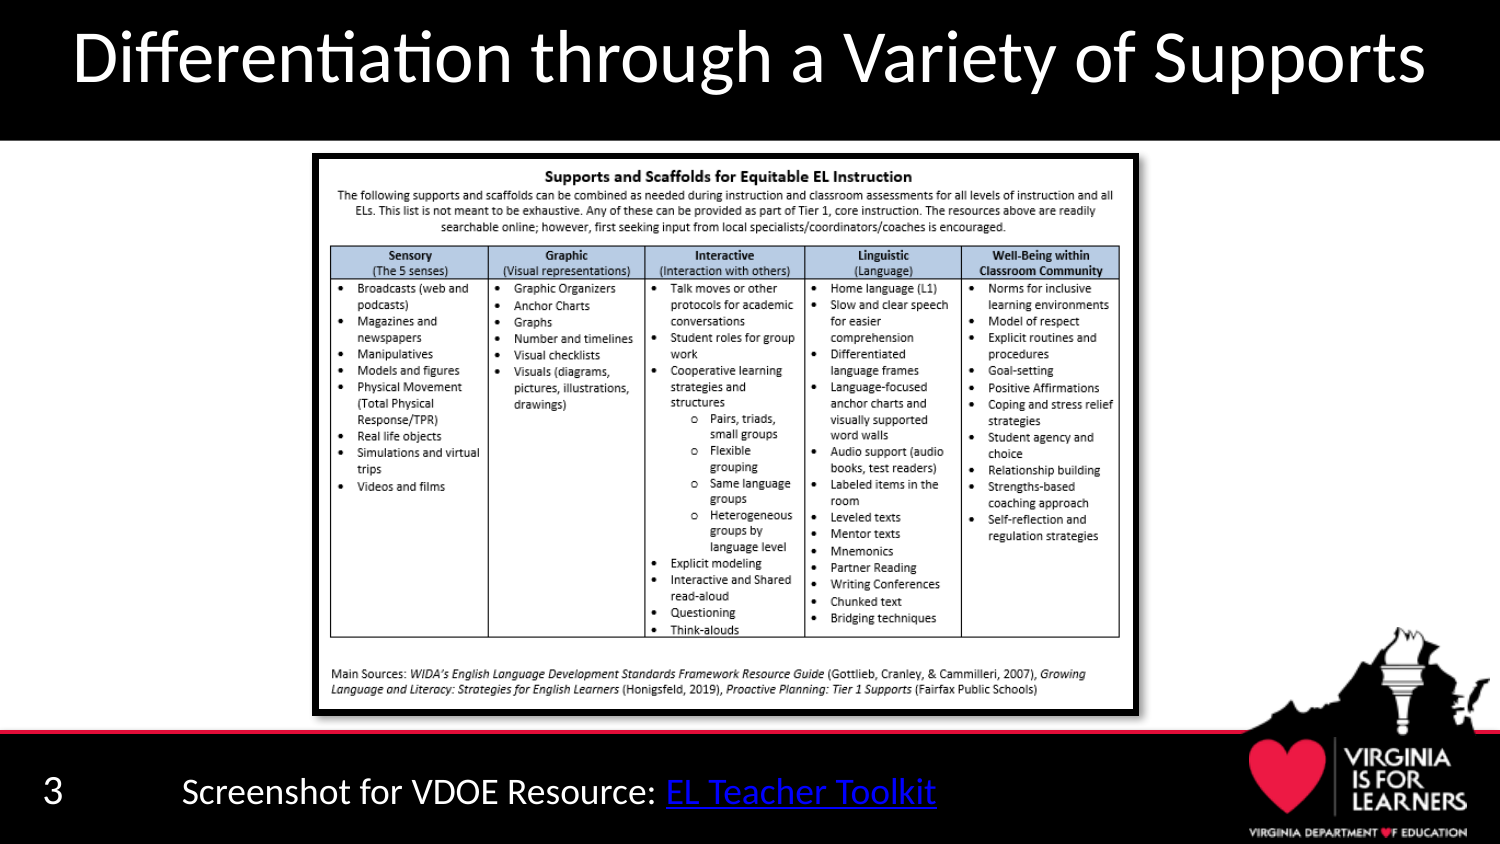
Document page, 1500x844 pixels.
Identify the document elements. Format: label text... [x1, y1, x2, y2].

title Differentiation through a Variety of Supports [0, 0, 1500, 141]
picture [1249, 737, 1467, 838]
text_box Screenshot for VDOE Resource: EL Teacher Toolkit [167, 759, 952, 820]
picture [1240, 627, 1490, 736]
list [318, 159, 1134, 710]
